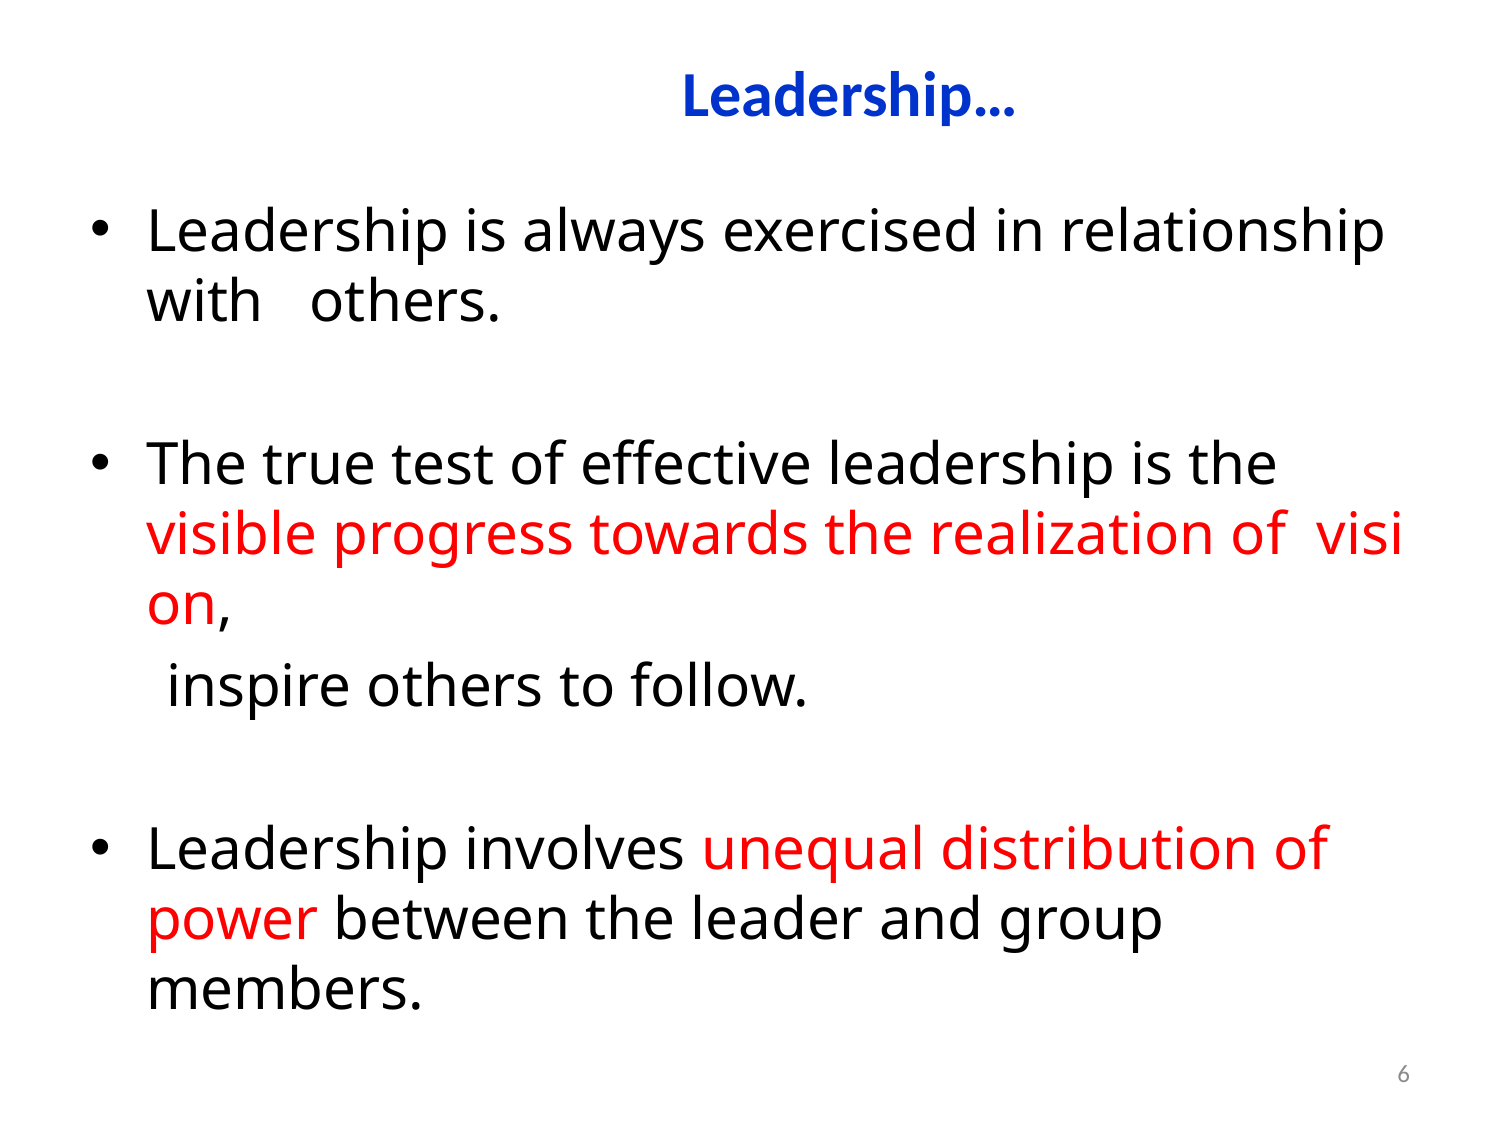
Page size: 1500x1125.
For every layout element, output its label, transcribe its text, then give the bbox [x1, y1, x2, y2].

title Leadership… [235, 45, 1466, 138]
list Leadership is always exercised in relationship with others. The true test of effective leadership is the visible progress towards the realization of vision, inspire others to follow. Leadership involves unequal distribution of power between the leader and group members. [75, 185, 1450, 1073]
slide_number 6 [1074, 1042, 1425, 1103]
